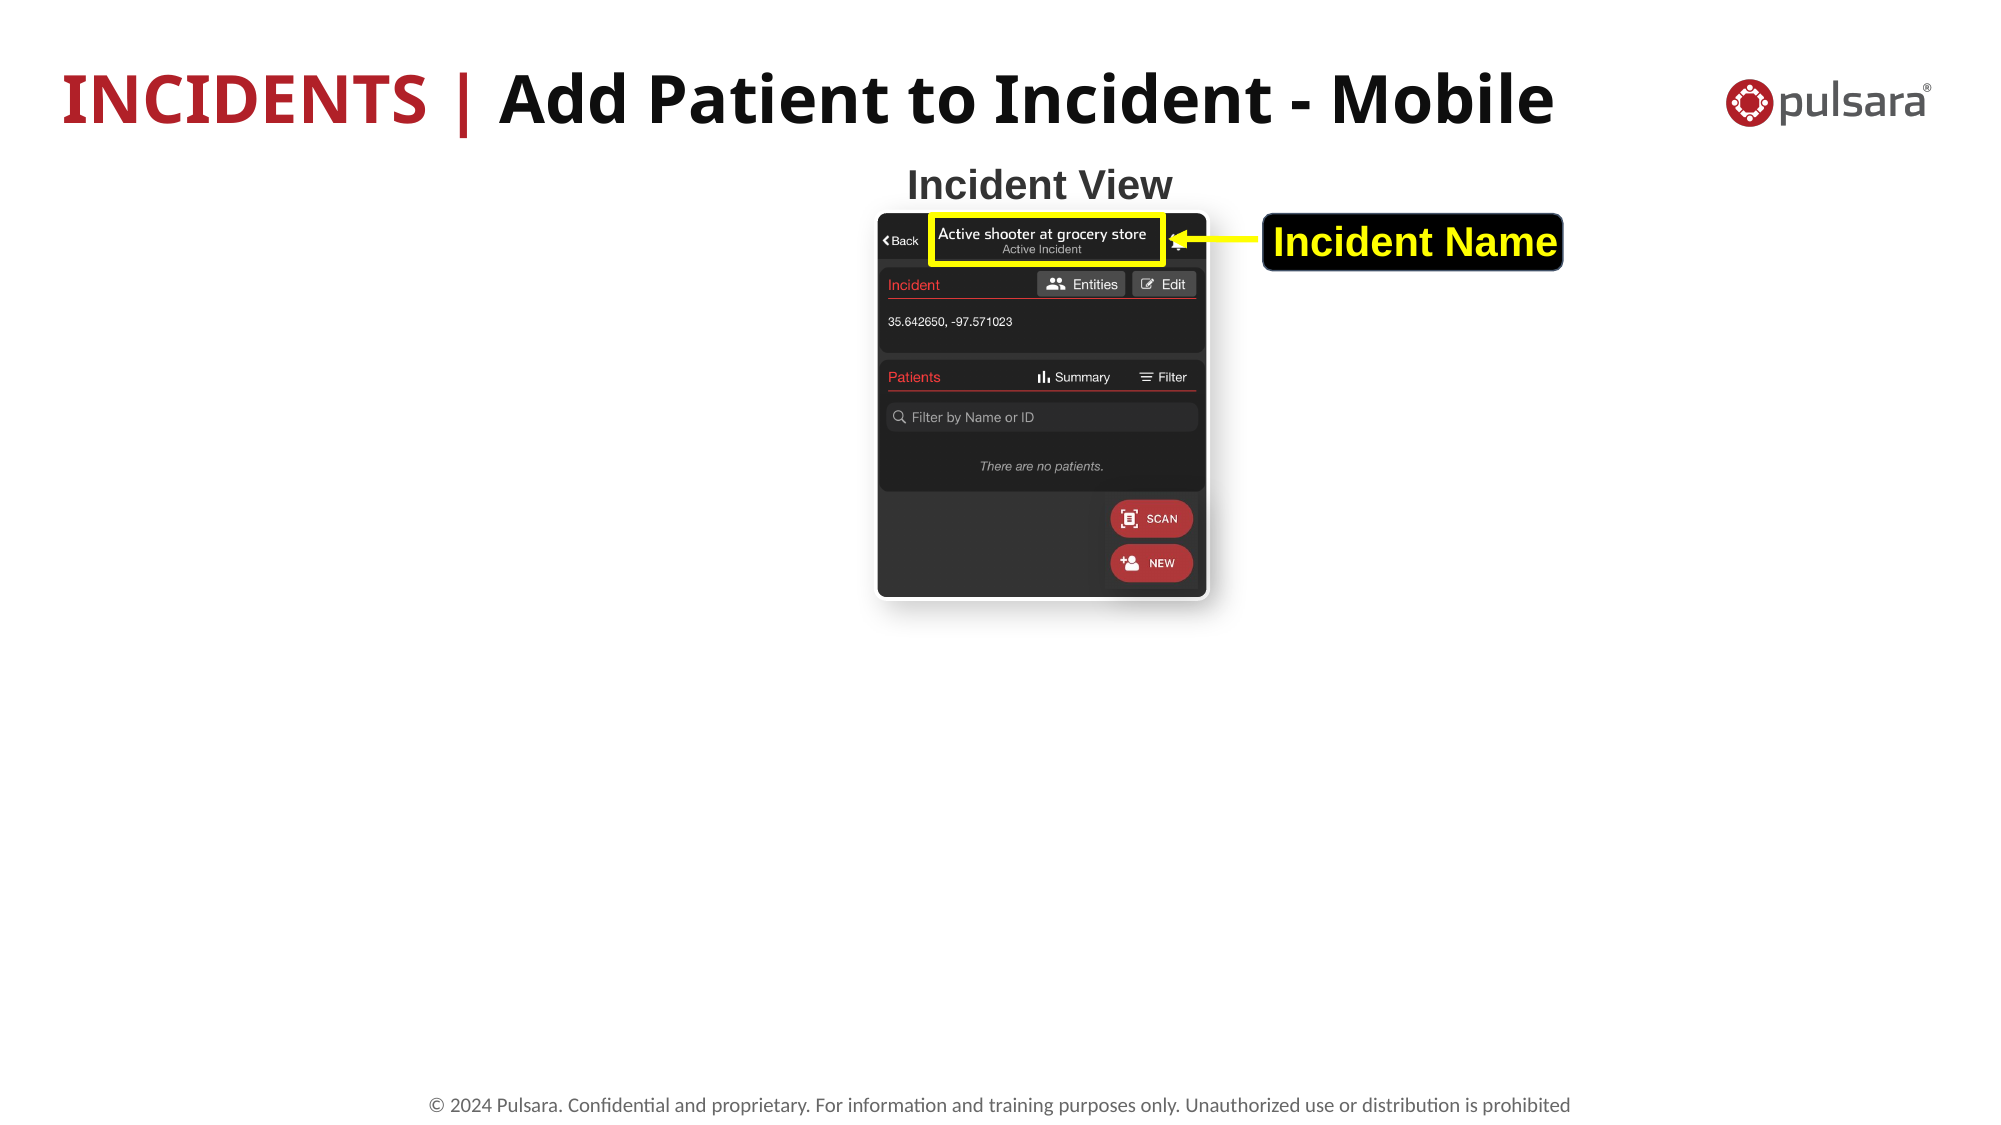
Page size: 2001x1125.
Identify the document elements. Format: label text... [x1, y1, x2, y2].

text_box INCIDENTS | Add Patient to Incident - Mobile [47, 49, 1675, 145]
text_box Incident View [892, 143, 1192, 209]
text_box Incident Name [1258, 199, 1584, 280]
picture [875, 211, 1209, 600]
picture [1723, 75, 1934, 131]
